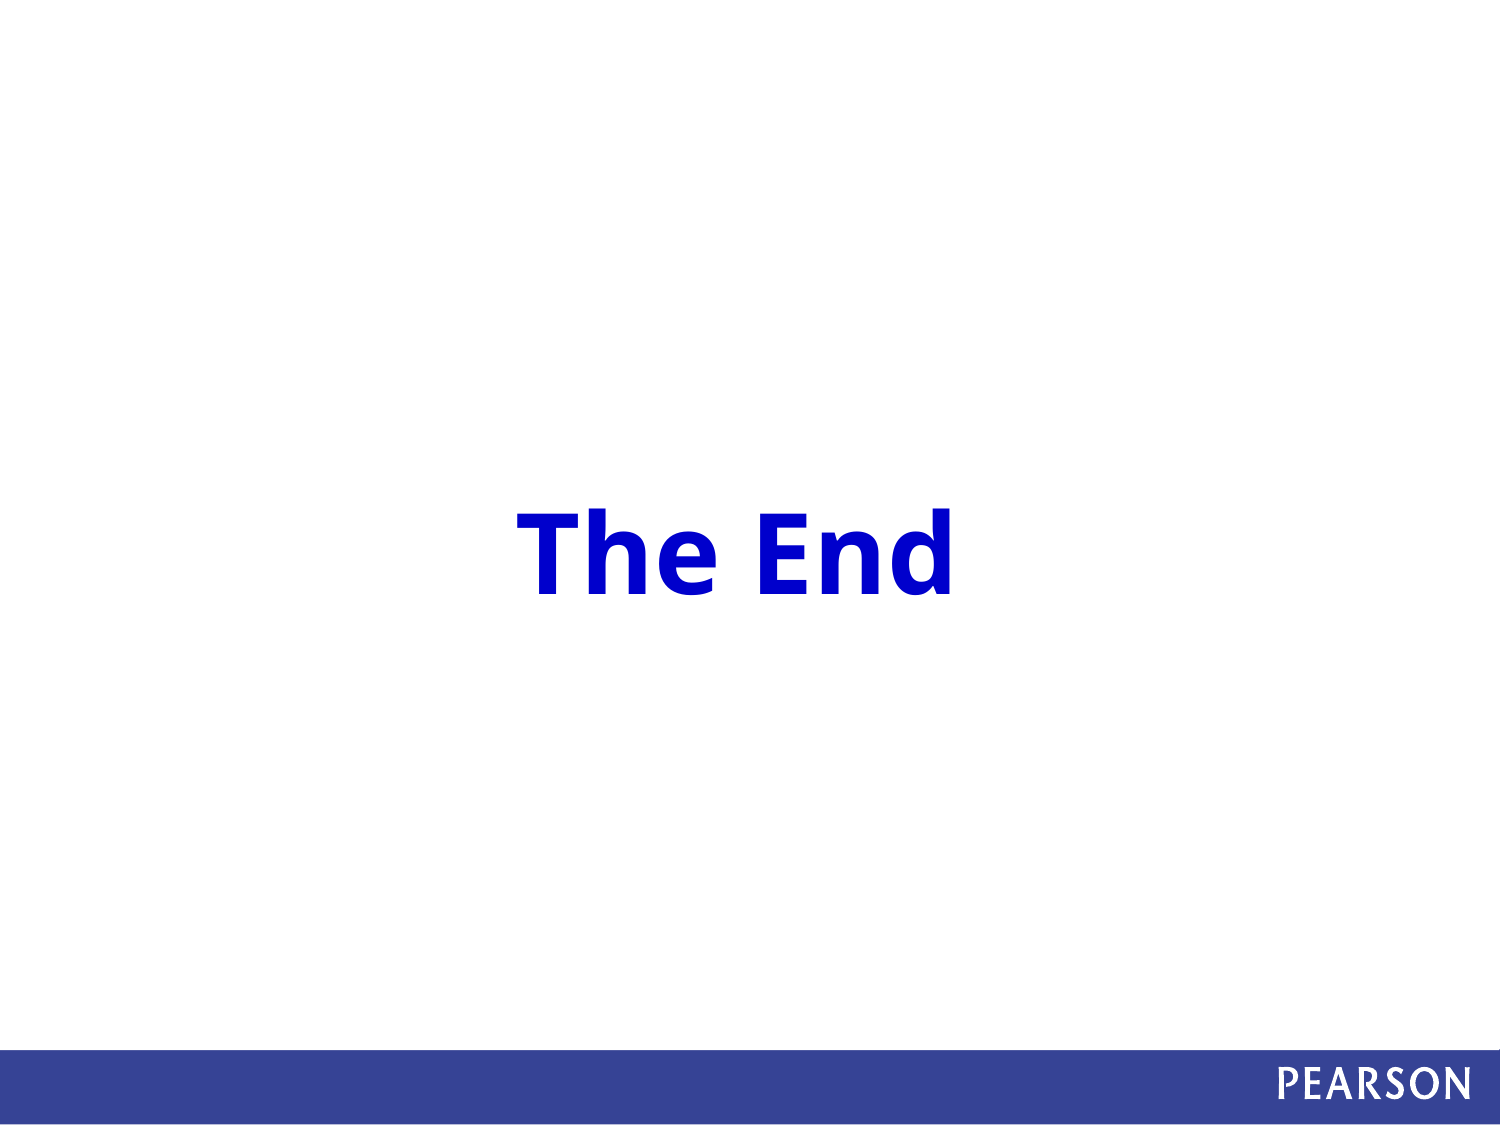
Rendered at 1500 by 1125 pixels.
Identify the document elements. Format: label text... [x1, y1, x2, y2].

text_box The End [137, 375, 1338, 725]
